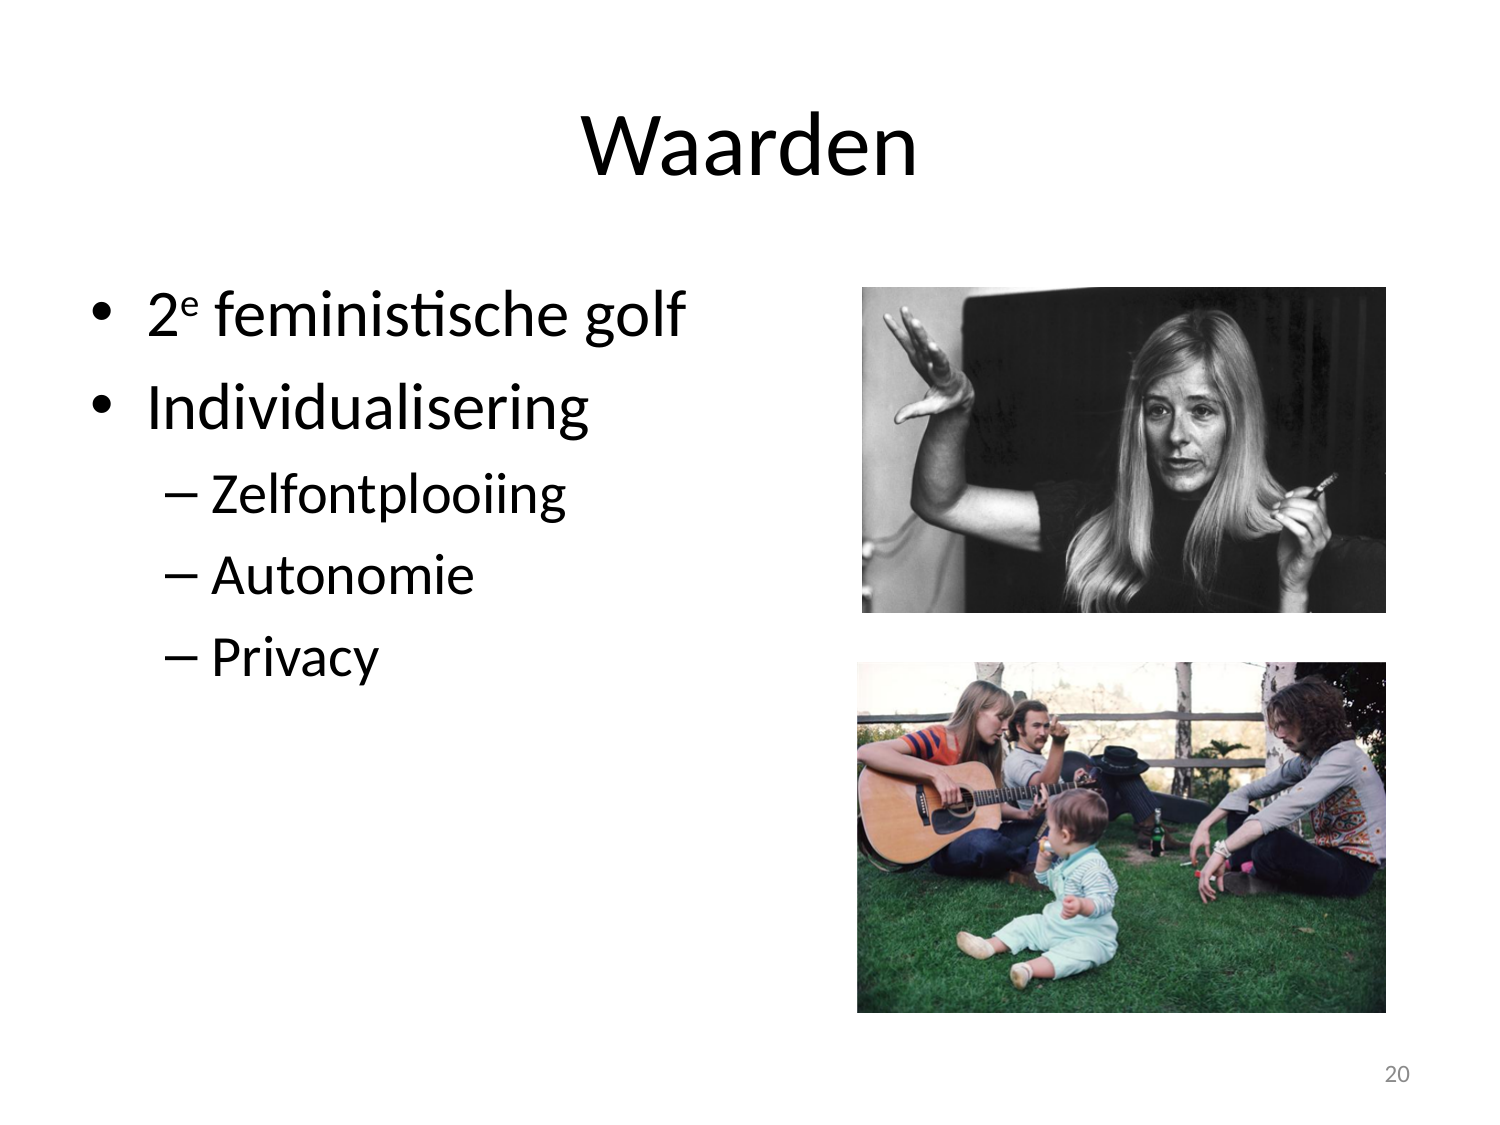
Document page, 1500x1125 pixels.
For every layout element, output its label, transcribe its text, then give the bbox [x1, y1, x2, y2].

slide_number 20 [1074, 1042, 1425, 1103]
list 2e feministische golf Individualisering Zelfontplooiing Autonomie Privacy [75, 262, 1425, 1005]
picture [857, 662, 1386, 1013]
picture [862, 287, 1386, 613]
title Waarden [75, 45, 1425, 233]
